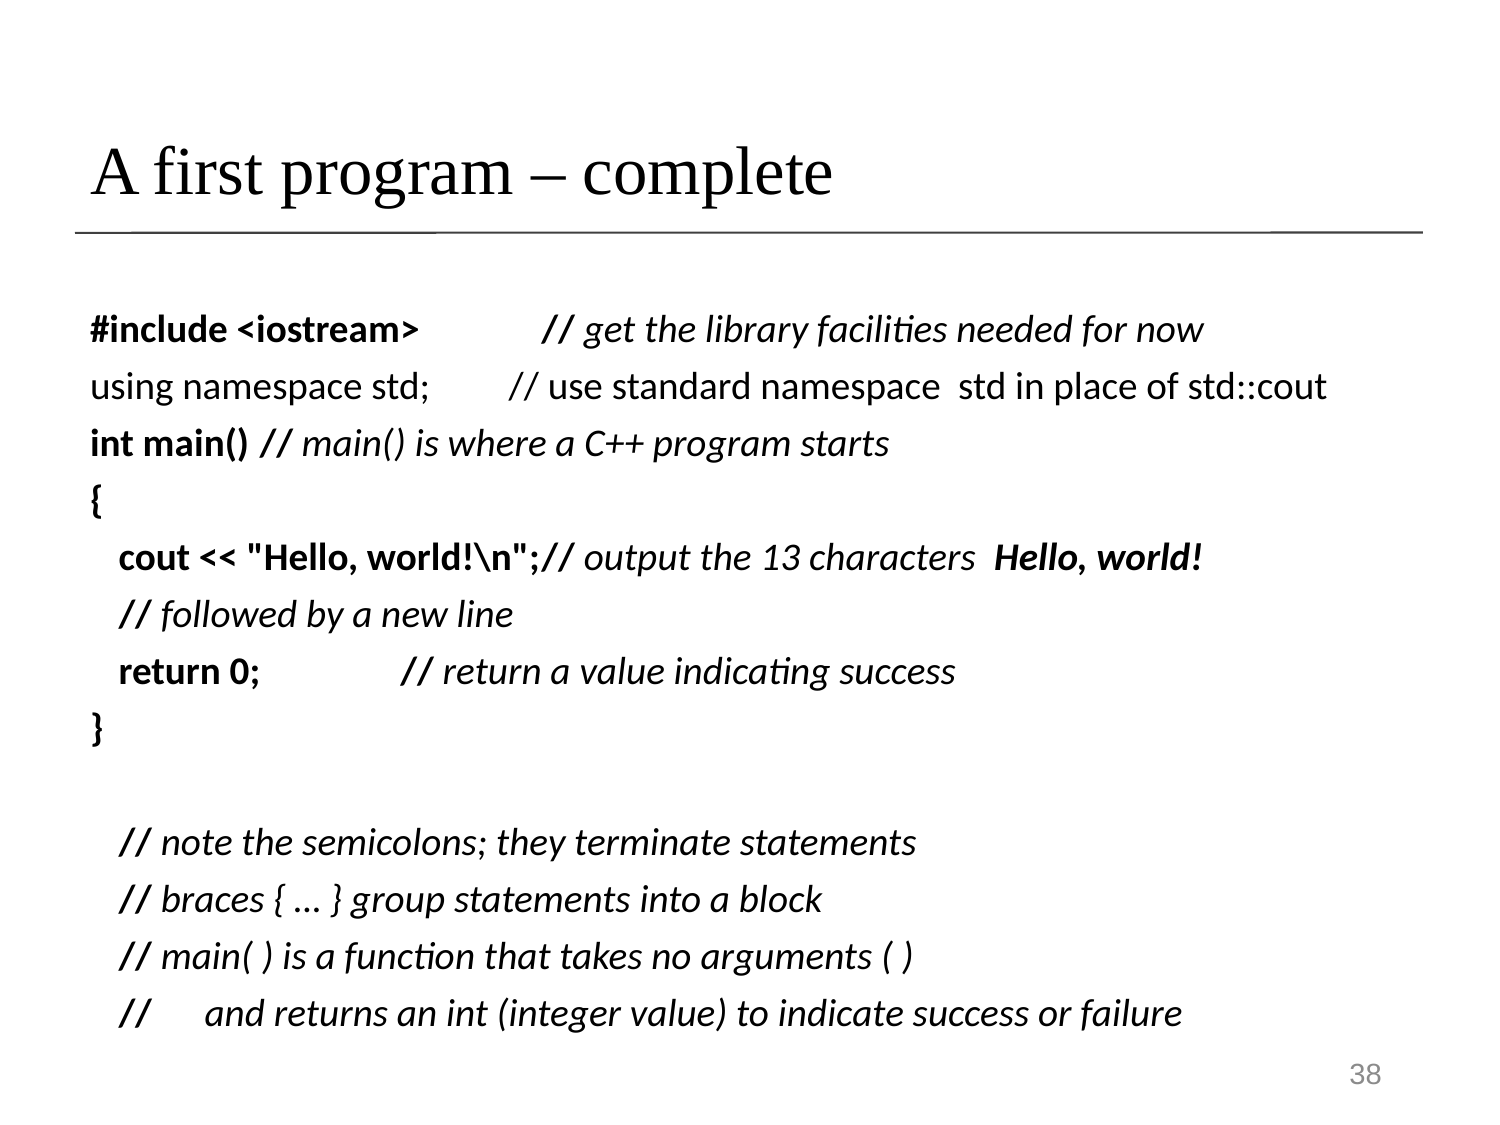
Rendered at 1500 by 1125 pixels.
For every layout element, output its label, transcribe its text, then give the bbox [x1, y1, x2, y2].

list #include <iostream> // get the library facilities needed for now using namespace std; // use standard namespace std in place of std::cout int main() // main() is where a C++ program starts { cout << "Hello, world!\n"; // output the 13 characters Hello, world! // followed by a new line return 0; // return a value indicating success } // note the semicolons; they terminate statements // braces { … } group statements into a block // main( ) is a function that takes no arguments ( ) // and returns an int (integer value) to indicate success or failure [75, 187, 1463, 1050]
slide_number 38 [1059, 1050, 1397, 1103]
title A first program – complete [75, 93, 1425, 187]
